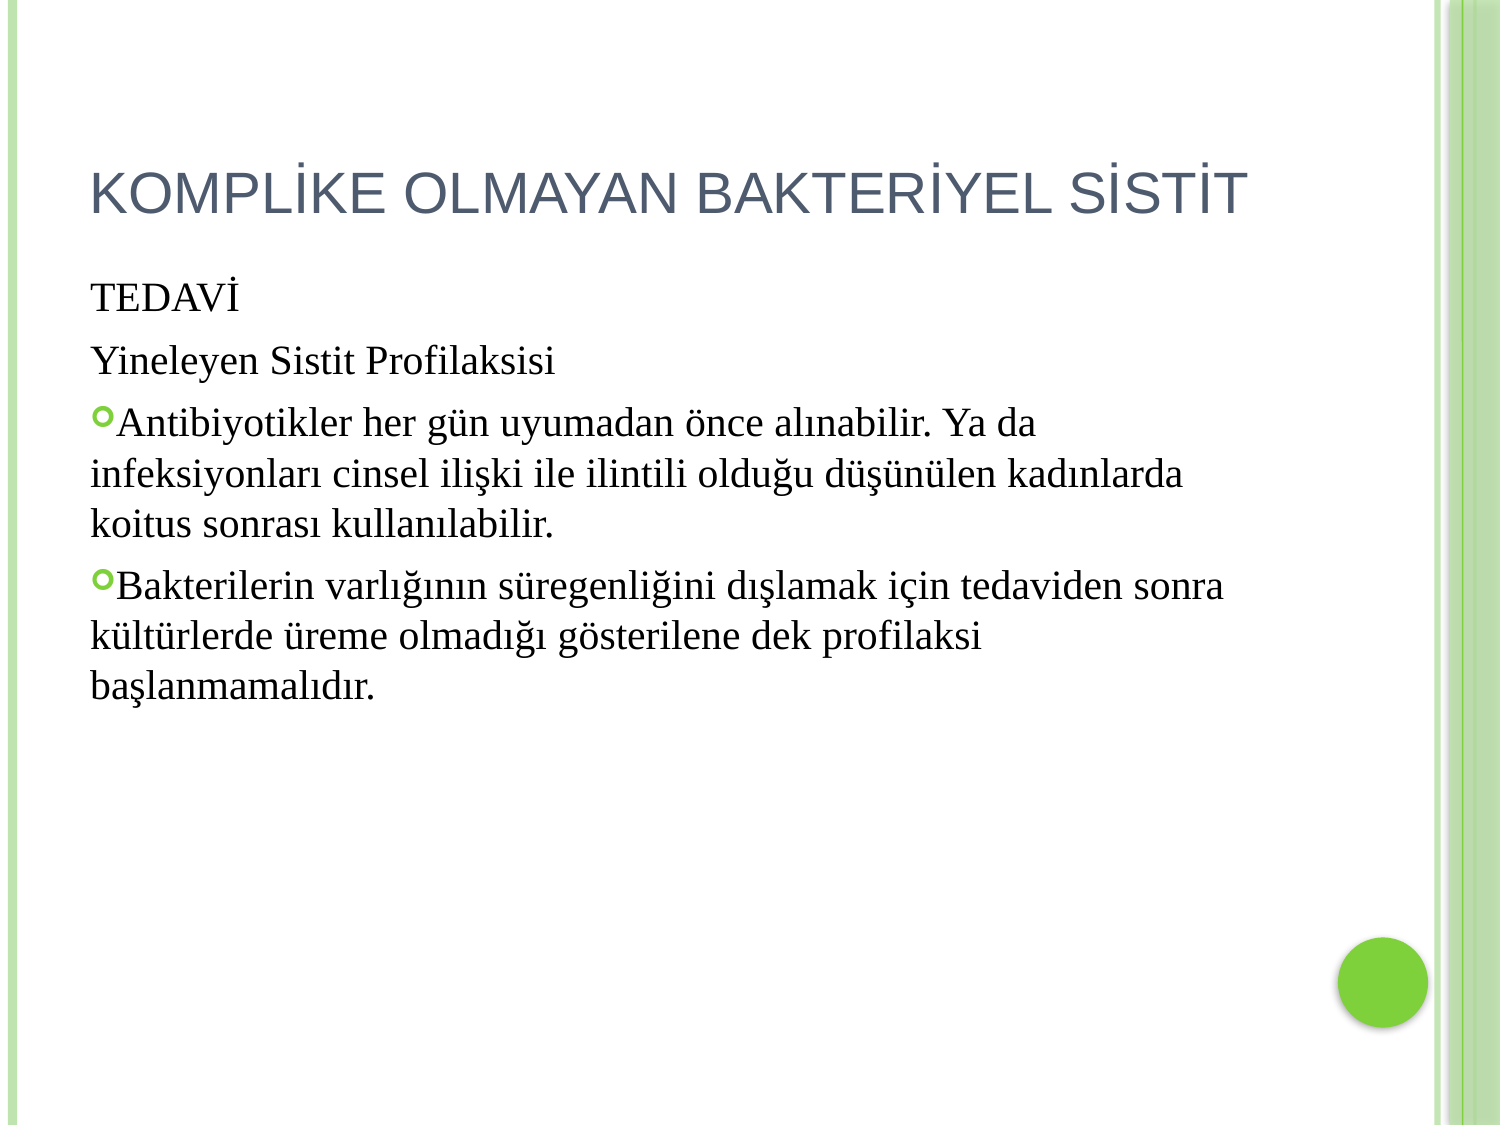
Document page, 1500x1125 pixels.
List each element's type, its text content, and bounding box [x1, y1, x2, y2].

list TEDAVİ Yineleyen Sistit Profilaksisi Antibiyotikler her gün uyumadan önce alınabilir. Ya da infeksiyonları cinsel ilişki ile ilintili olduğu düşünülen kadınlarda koitus sonrası kullanılabilir. Bakterilerin varlığının süregenliğini dışlamak için tedaviden sonra kültürlerde üreme olmadığı gösterilene dek profilaksi başlanmamalıdır. [74, 262, 1294, 1013]
title KOMPLİKE OLMAYAN BAKTERİYEL SİSTİT [75, 45, 1300, 233]
